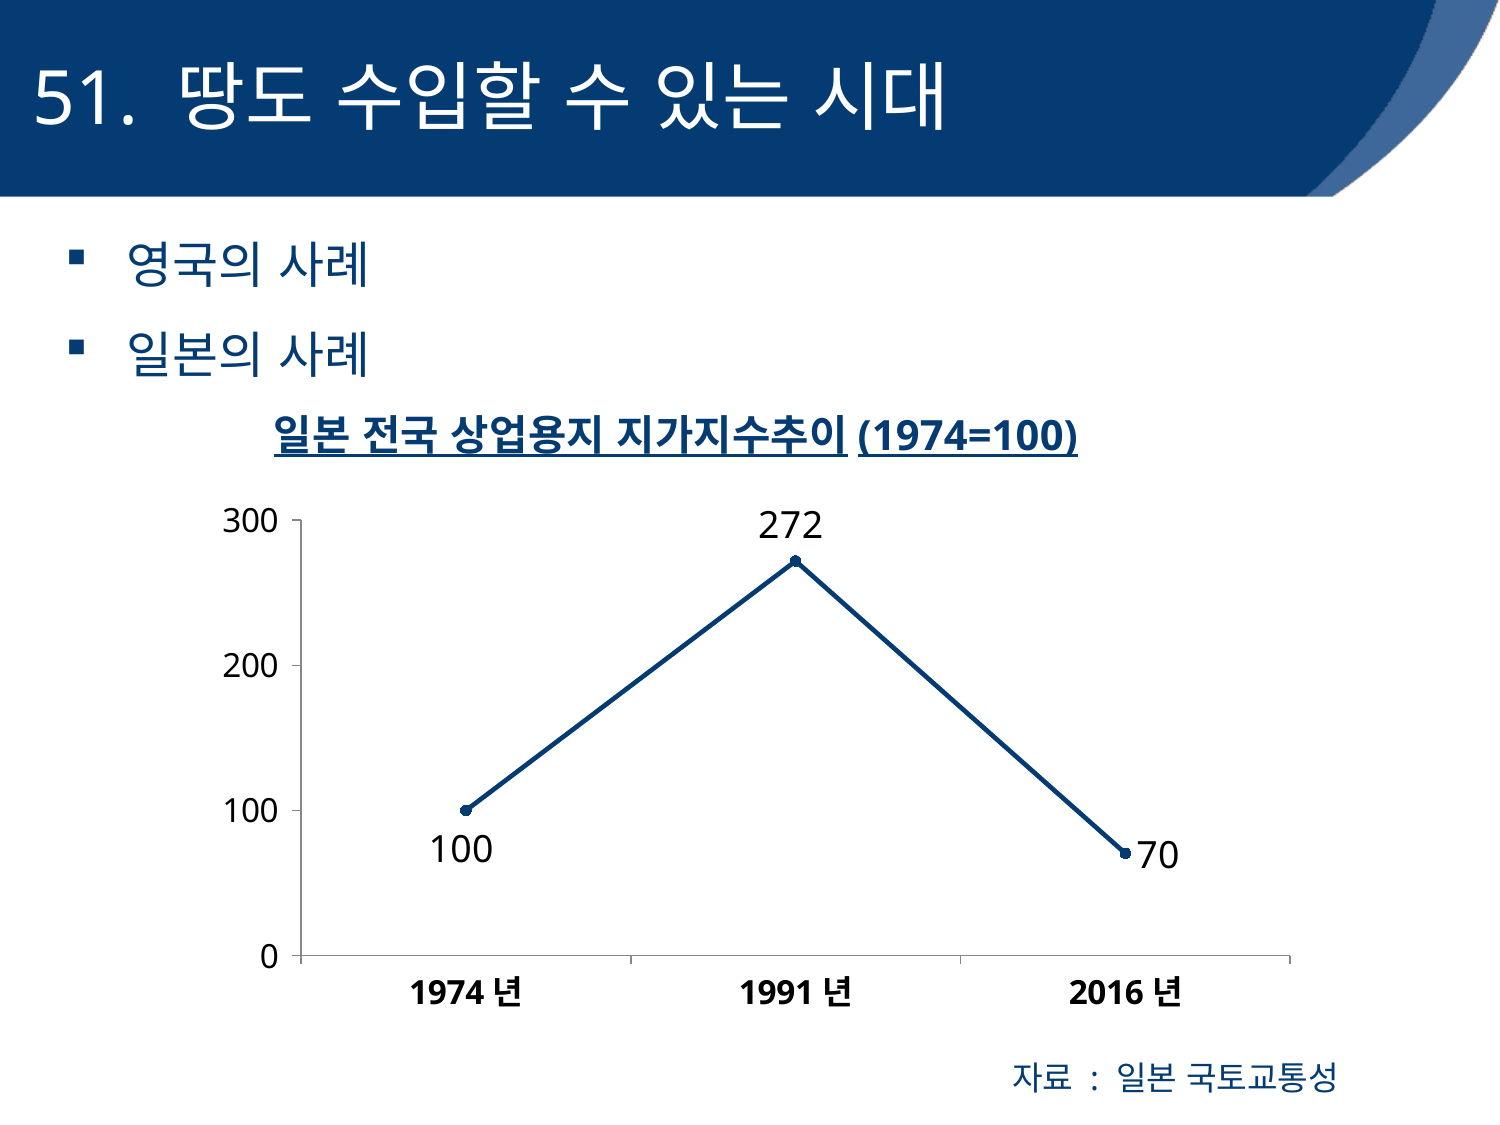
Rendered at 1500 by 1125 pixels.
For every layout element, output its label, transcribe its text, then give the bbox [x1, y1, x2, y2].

text_box 자료 : 일본 국토교통성 [997, 1049, 1354, 1105]
picture [0, 0, 1500, 1125]
chart [199, 487, 1313, 1026]
text_box 영국의 사례 일본의 사례 일본 전국 상업용지 지가지수추이(1974=100) [49, 200, 1313, 463]
text_box 51. 땅도 수입할 수 있는 시대 [17, 37, 1313, 152]
